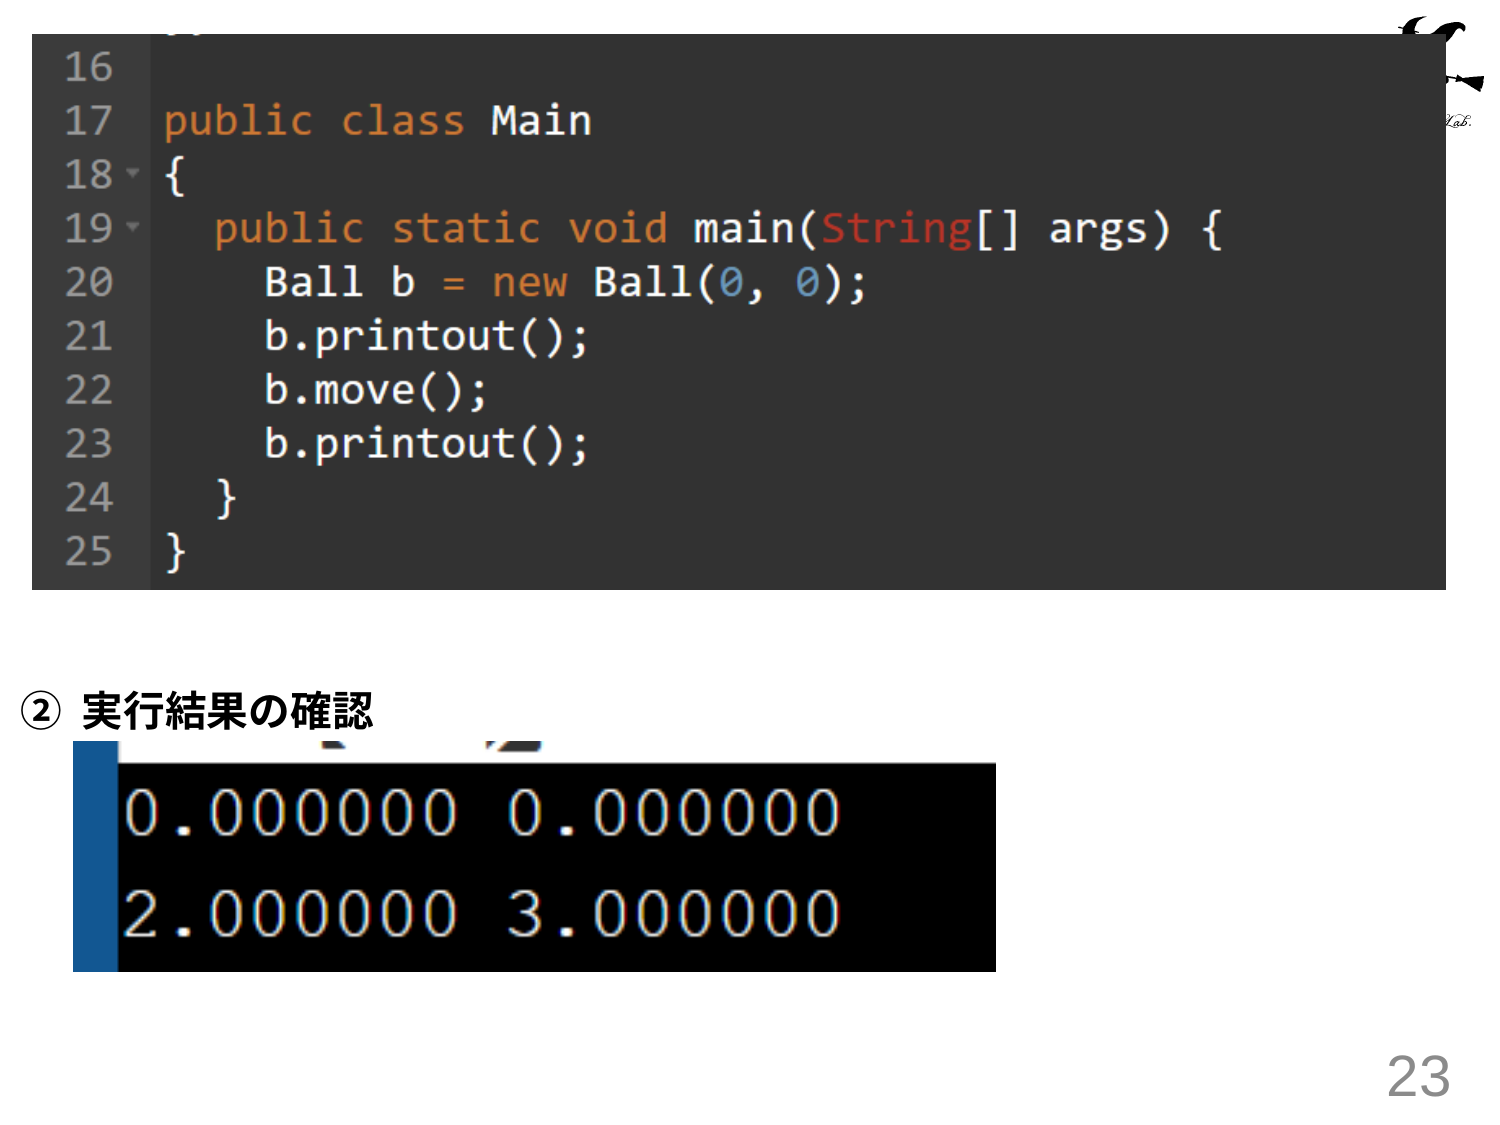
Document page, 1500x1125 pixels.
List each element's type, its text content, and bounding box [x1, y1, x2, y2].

slide_number 23 [1129, 1042, 1467, 1103]
picture [32, 14, 1486, 590]
picture [73, 741, 996, 972]
text_box ② 実行結果の確認 [0, 669, 1275, 728]
